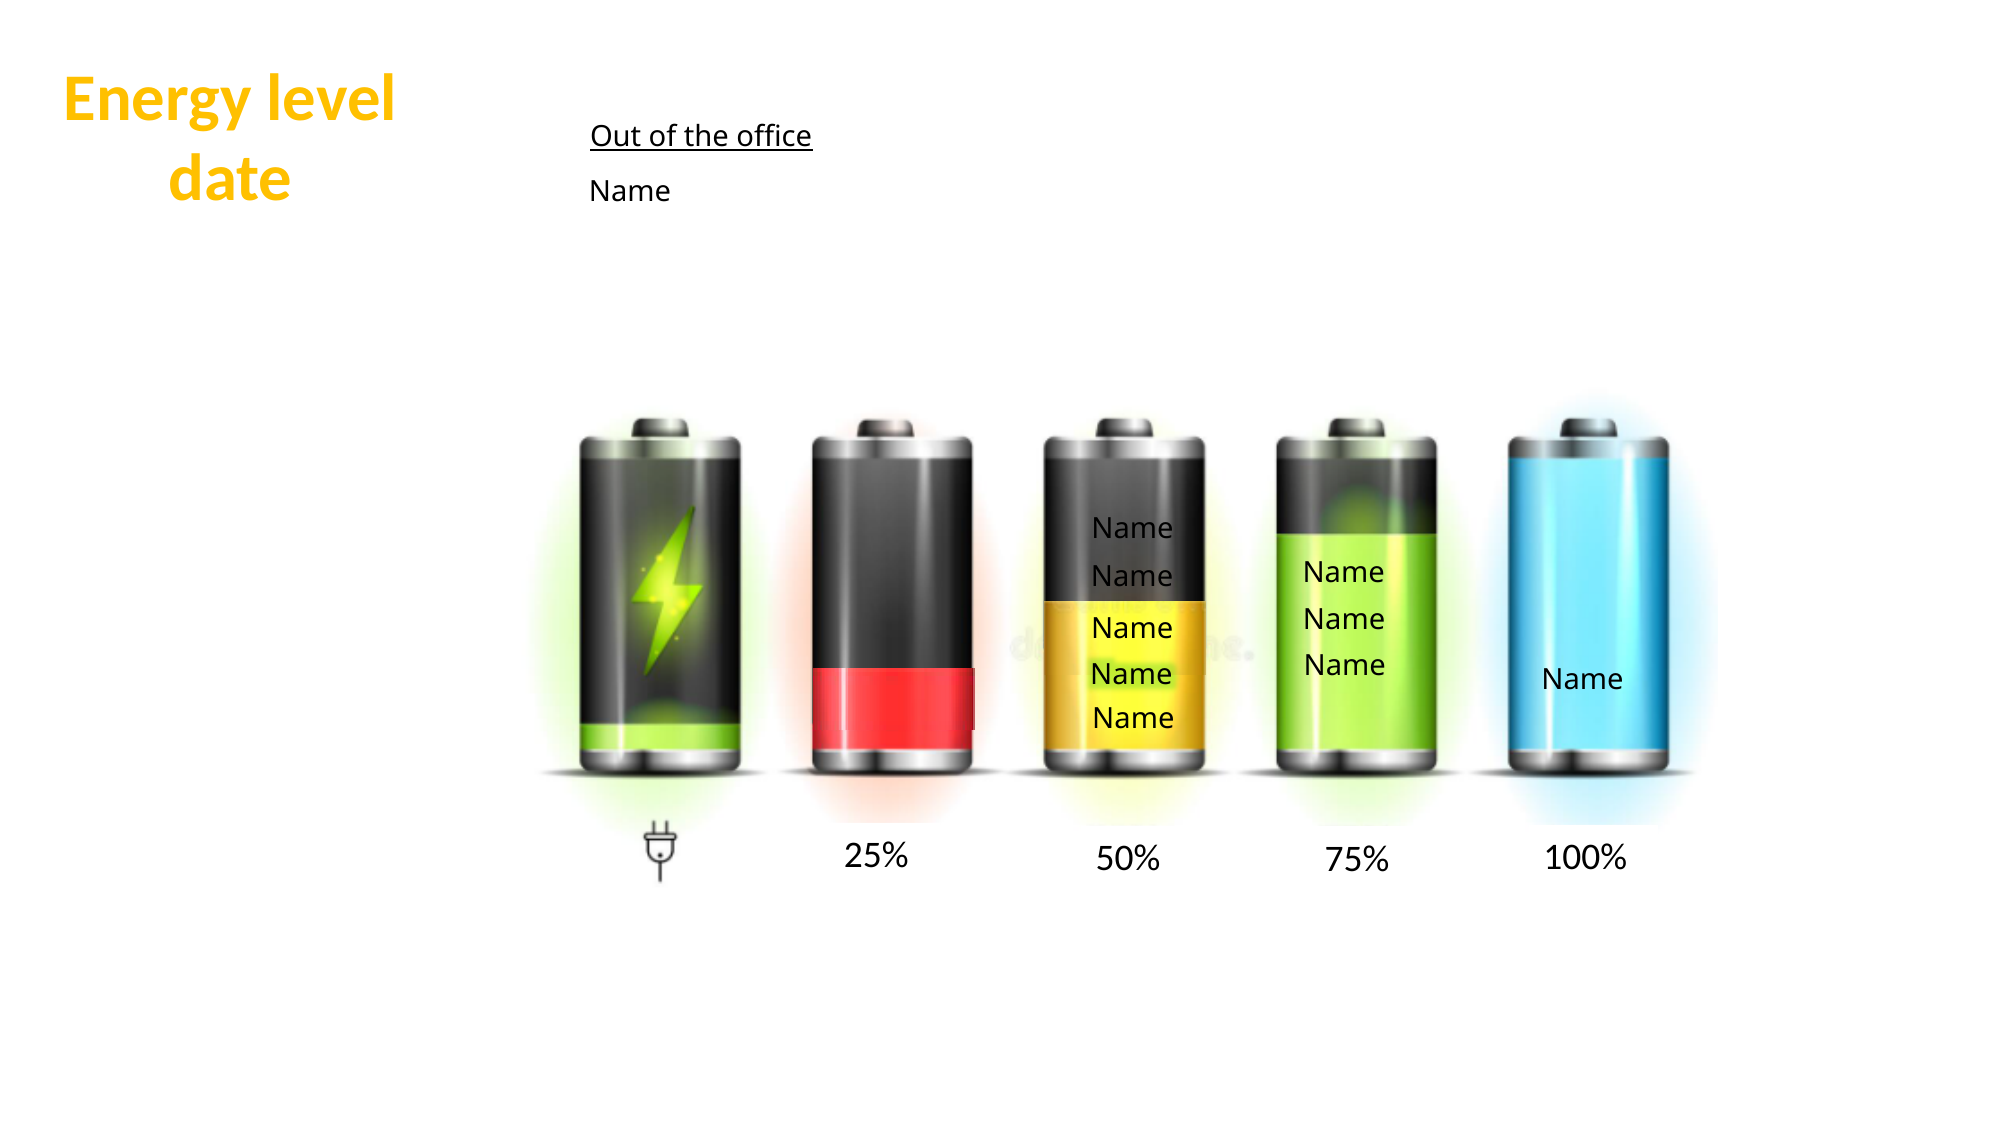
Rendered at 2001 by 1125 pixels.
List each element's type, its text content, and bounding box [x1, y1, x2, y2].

text_box Energy level date [27, 46, 434, 222]
text_box Out of the office [575, 110, 884, 161]
text_box Name [574, 165, 737, 216]
picture [517, 369, 1718, 891]
